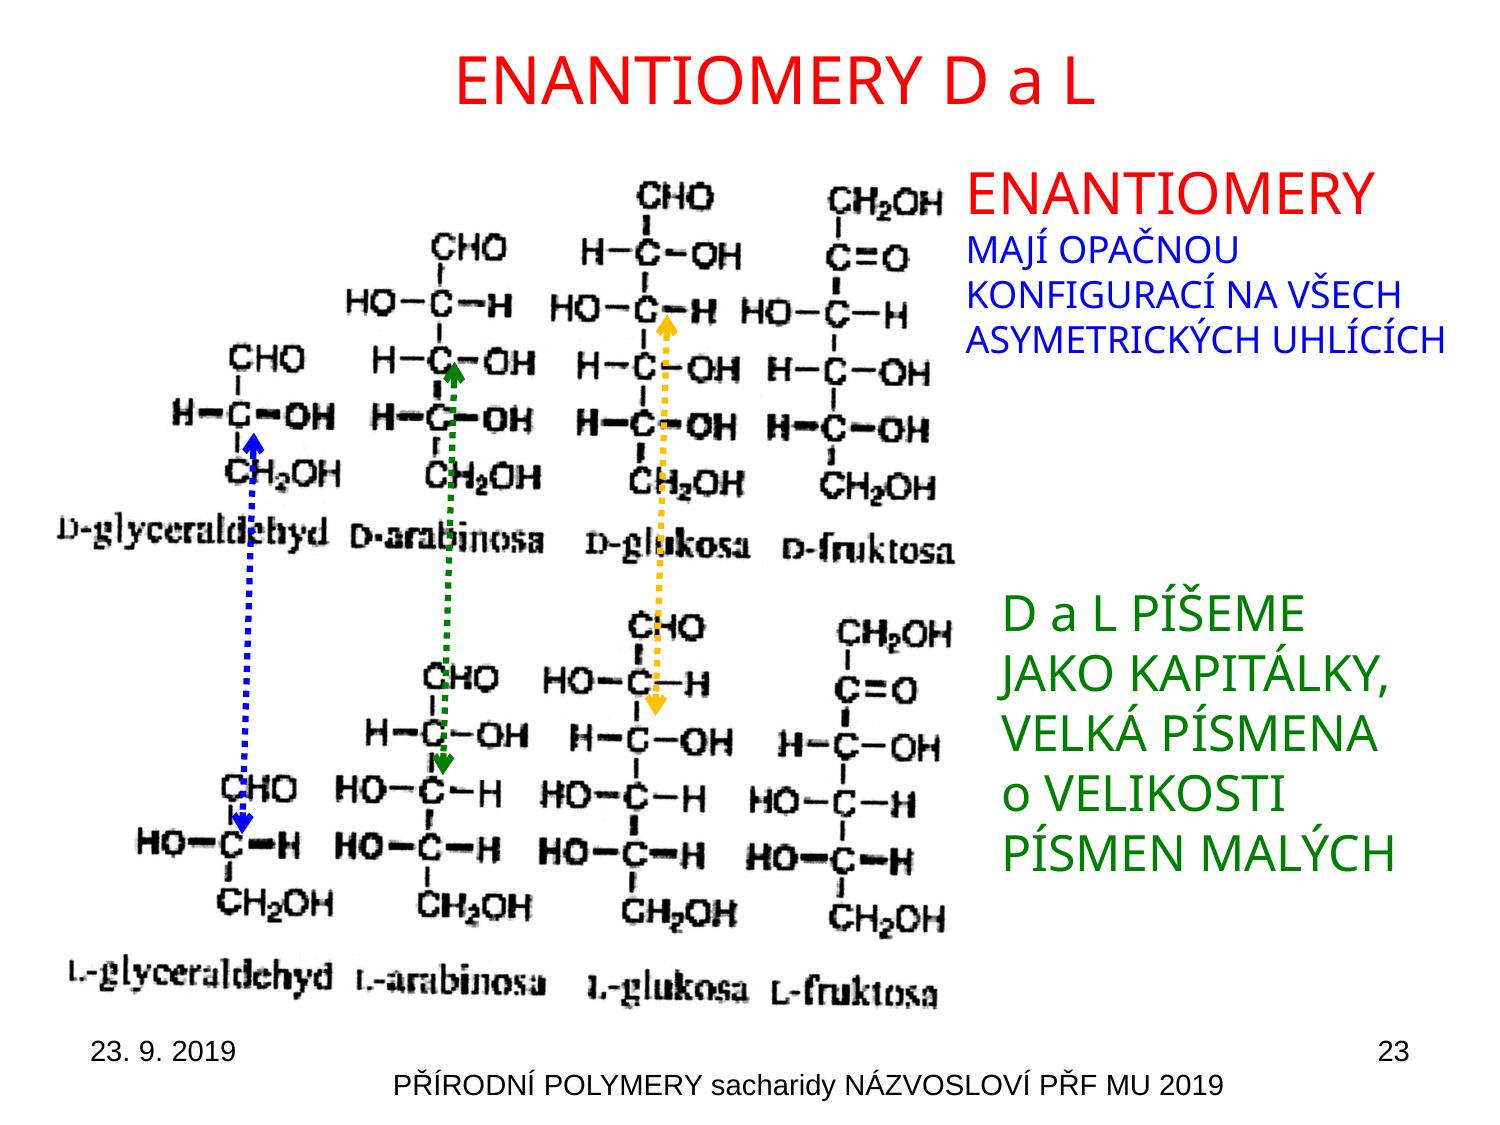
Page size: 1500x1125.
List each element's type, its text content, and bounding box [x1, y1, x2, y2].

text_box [655, 314, 668, 717]
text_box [241, 432, 255, 835]
footer PŘÍRODNÍ POLYMERY sacharidy NÁZVOSLOVÍ PŘF MU 2019 [265, 1058, 1074, 1103]
slide_number 23 [1074, 1024, 1426, 1103]
picture [40, 136, 975, 1019]
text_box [442, 361, 455, 776]
text_box ENANTIOMERY d a l [100, 19, 1451, 138]
slide_number 23. 9. 2019 [74, 1028, 426, 1103]
text_box d a l píšeme jako kapitálky, VELKÁ PÍSMENA o velikosti písmen malých [986, 574, 1447, 889]
text_box ENANTIOMERY MAJÍ OPAČNOU KONFIGURACÍ NA VŠECH ASYMETRICKÝCH UHLÍCÍCH [980, 149, 1471, 369]
